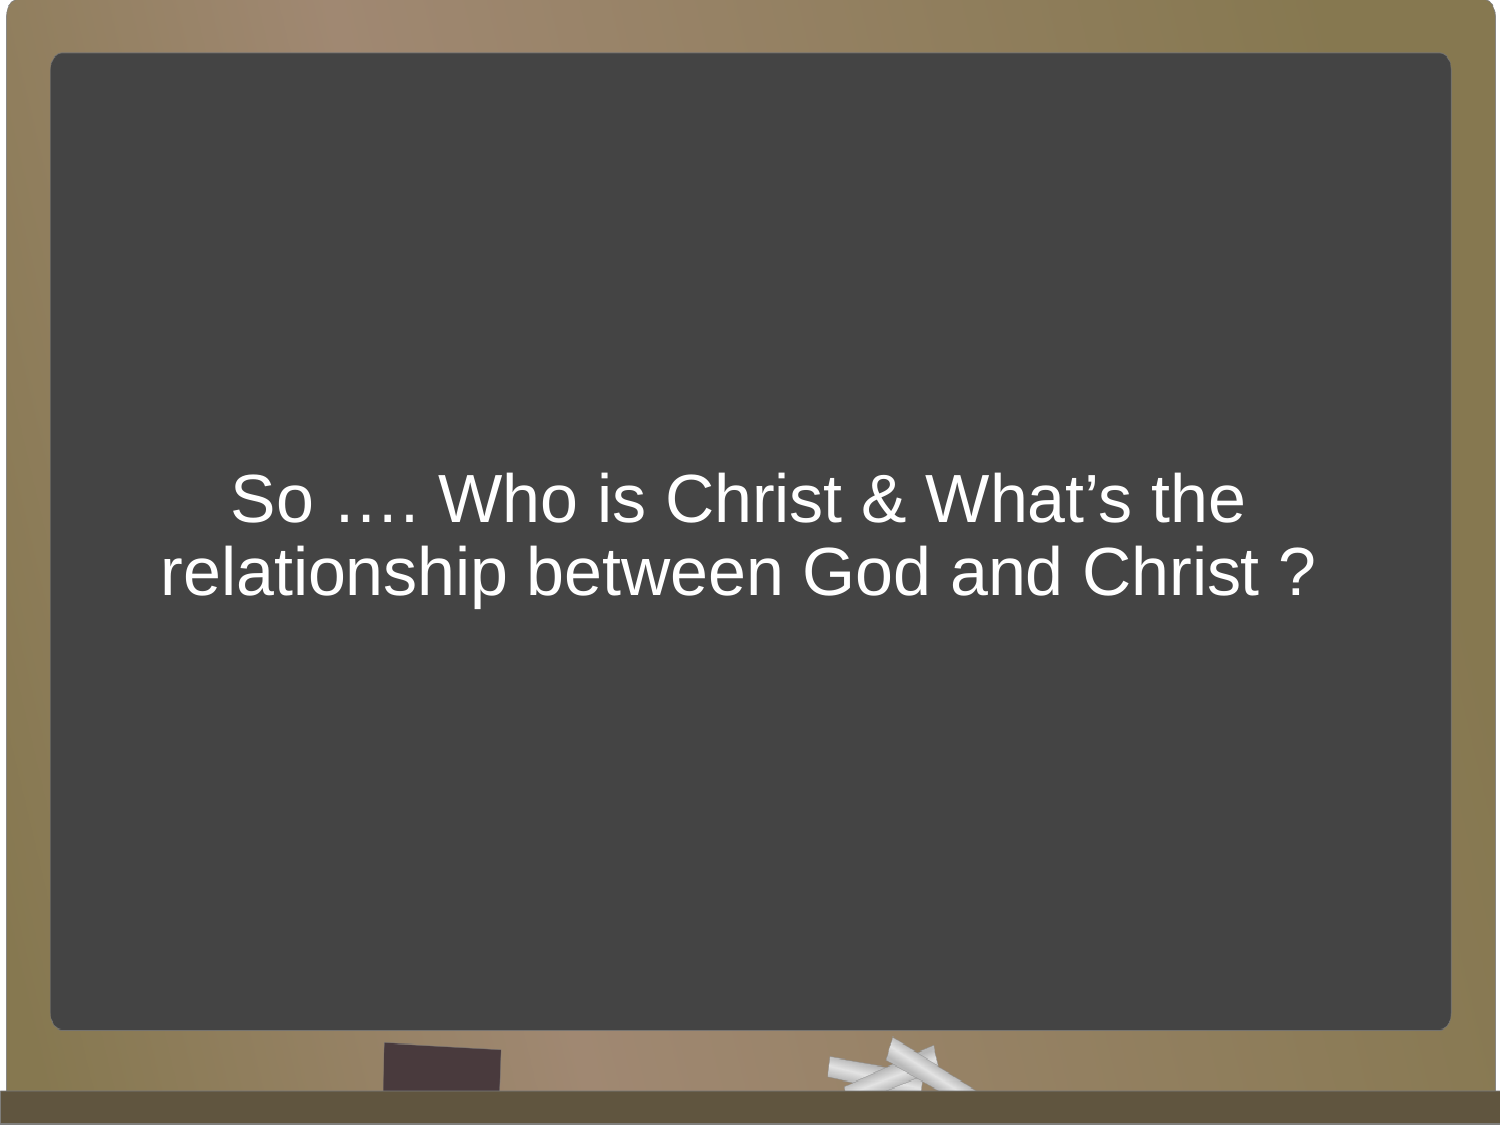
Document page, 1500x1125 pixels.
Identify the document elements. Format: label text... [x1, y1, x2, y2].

title So …. Who is Christ & What’s the relationship between God and Christ ? [91, 455, 1386, 619]
picture [0, 0, 1500, 1125]
